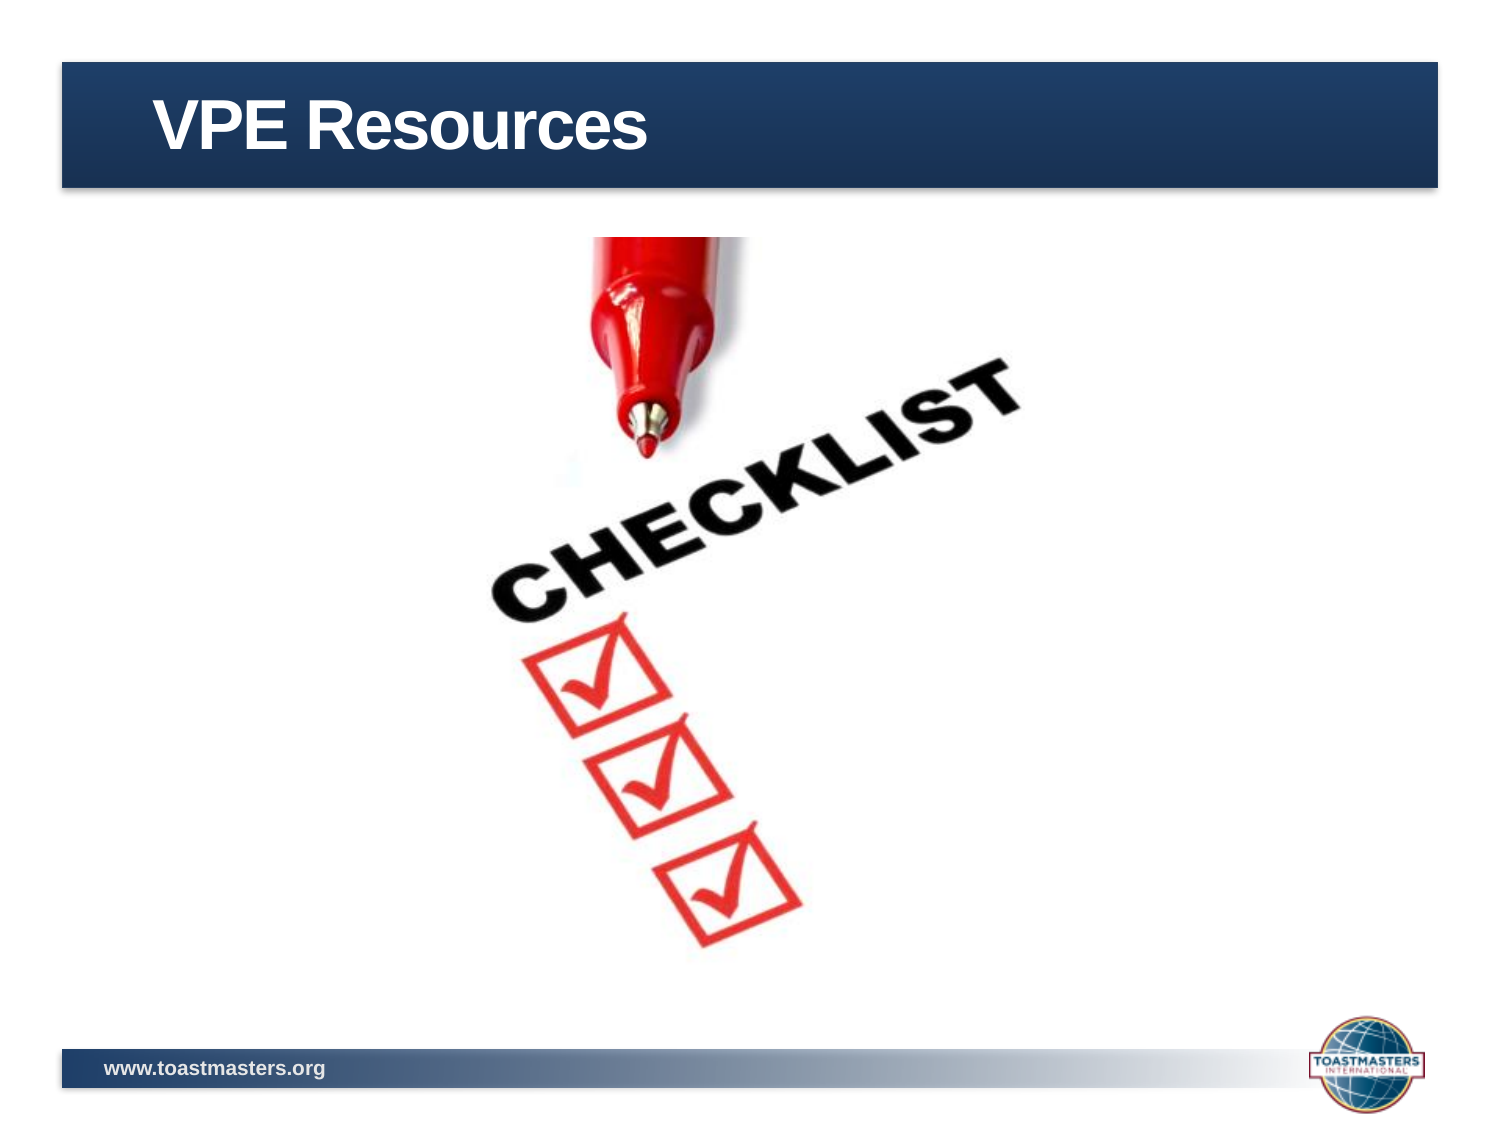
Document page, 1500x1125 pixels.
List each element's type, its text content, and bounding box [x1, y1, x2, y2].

title VPE Resources [137, 70, 1363, 171]
picture [1309, 1013, 1425, 1117]
picture [437, 237, 1201, 1001]
